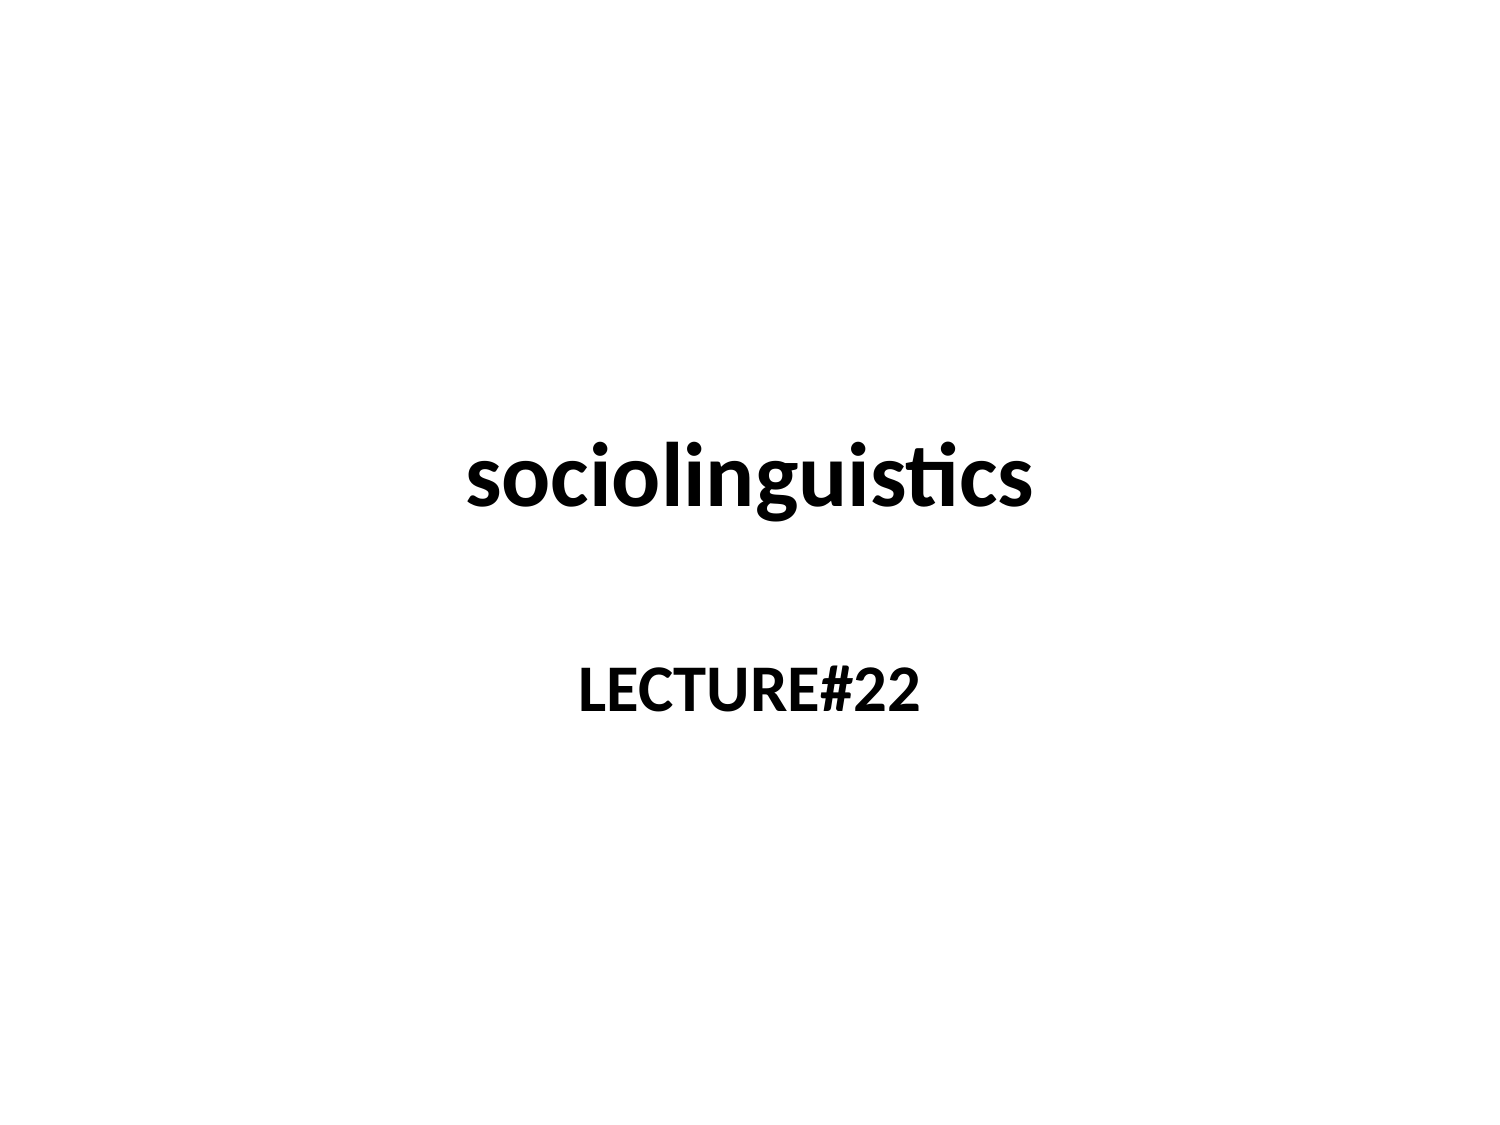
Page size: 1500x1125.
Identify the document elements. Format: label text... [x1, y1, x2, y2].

subtitle LECTURE#22 [225, 637, 1275, 925]
title sociolinguistics [112, 349, 1388, 591]
